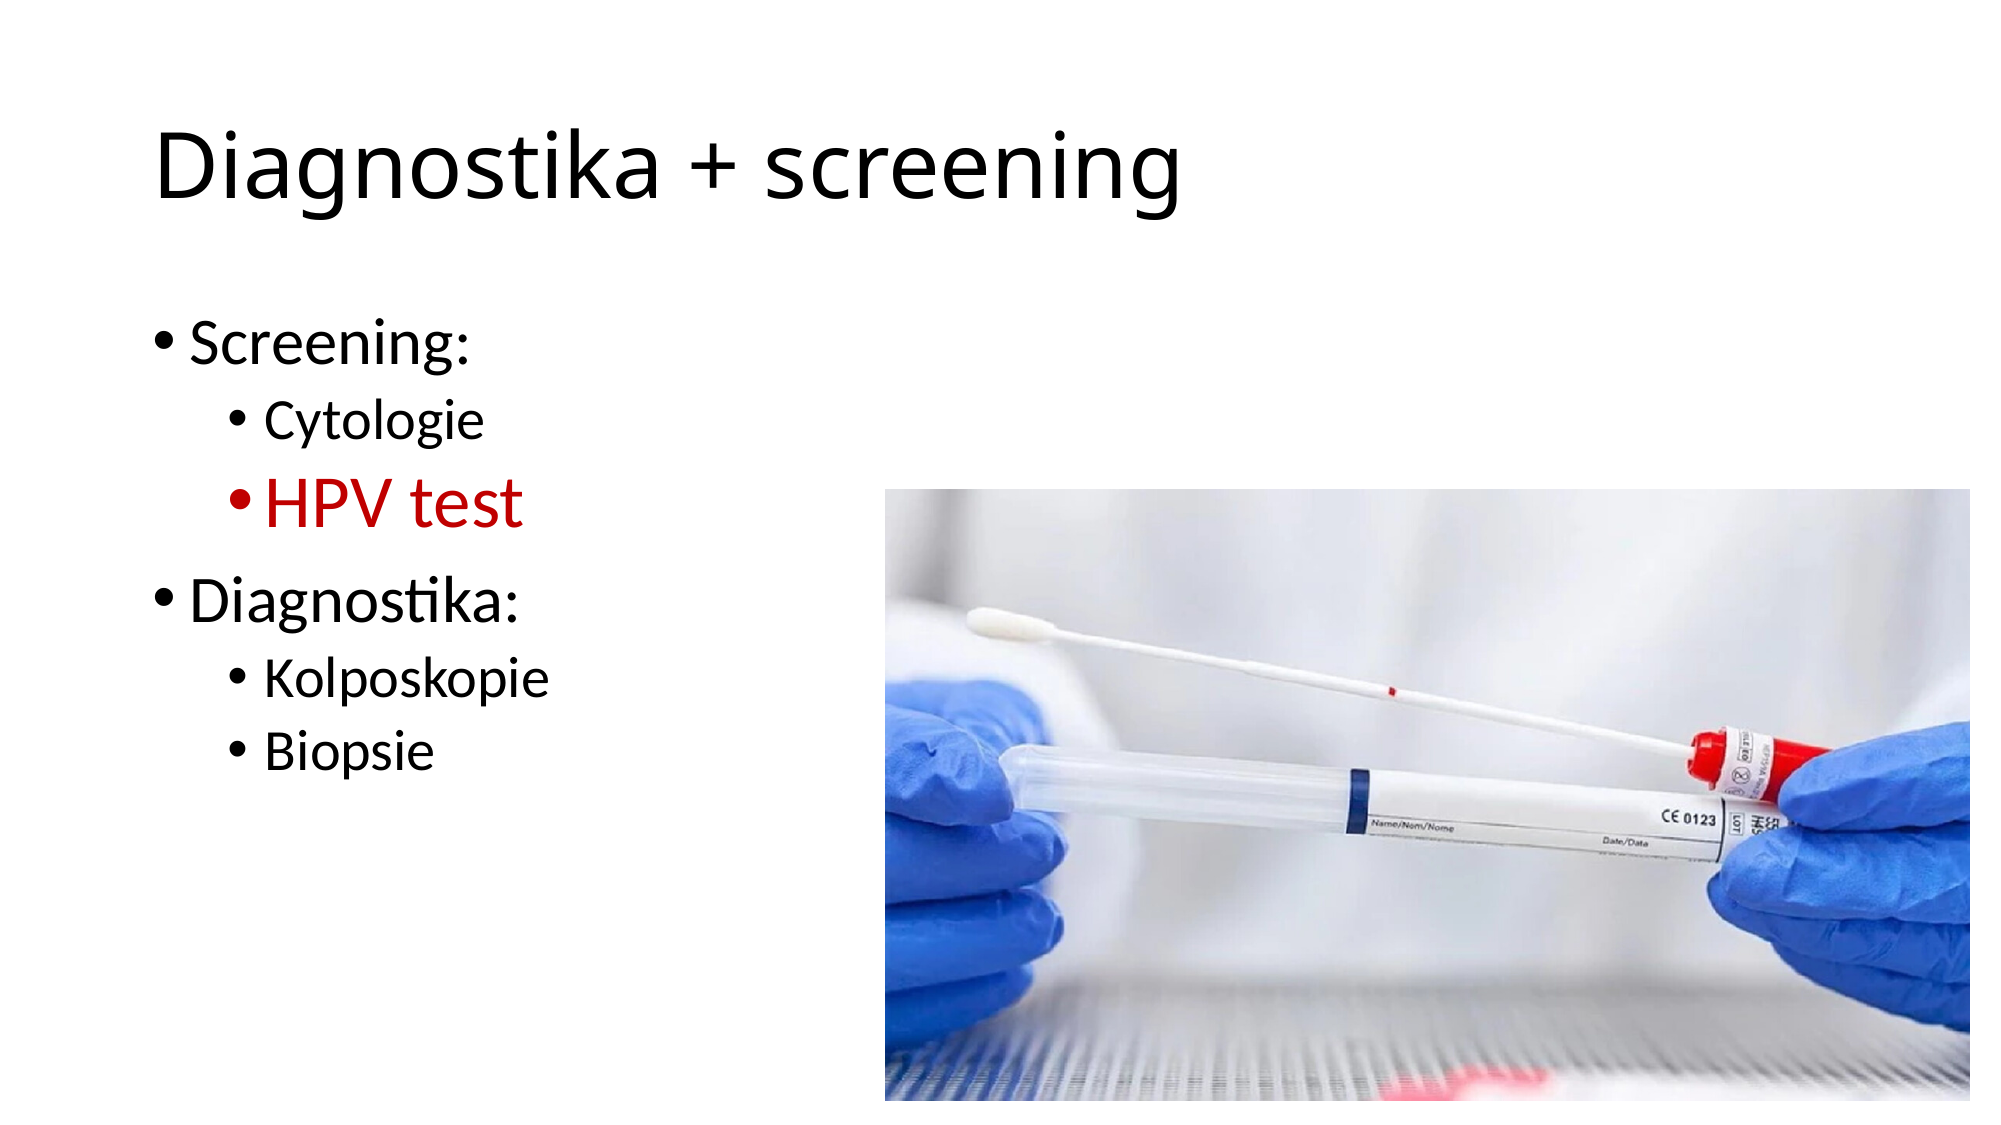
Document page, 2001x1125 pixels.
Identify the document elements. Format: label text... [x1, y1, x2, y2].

picture [884, 489, 1970, 1101]
title Diagnostika + screening [137, 59, 1863, 278]
list Screening: Cytologie HPV test Diagnostika: Kolposkopie Biopsie [137, 299, 1275, 879]
